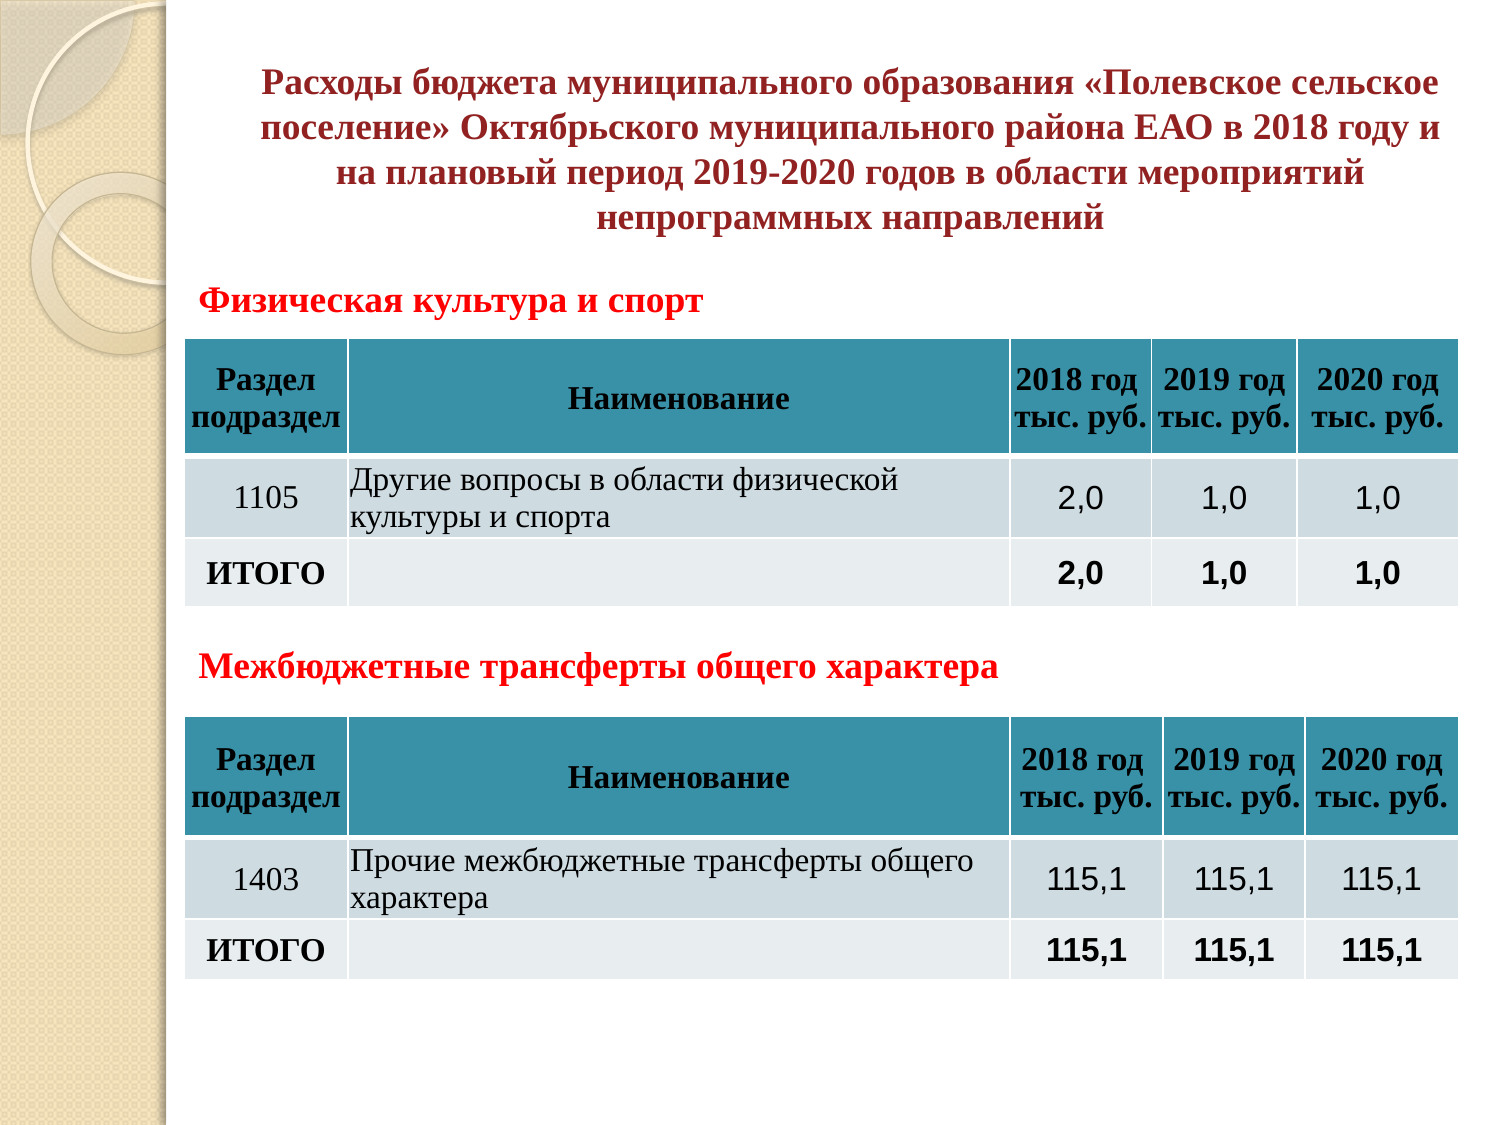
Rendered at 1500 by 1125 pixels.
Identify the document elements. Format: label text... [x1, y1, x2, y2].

table_cell Другие вопросы в области физической культуры и спорта [349, 459, 1009, 537]
table_cell ИТОГО [185, 539, 347, 606]
table_cell 1403 [185, 840, 347, 918]
table_header 2019 год тыс. руб. [1152, 339, 1296, 453]
table_cell 1,0 [1298, 539, 1458, 606]
table_header 2019 год тыс. руб. [1164, 717, 1304, 835]
table_cell 1,0 [1152, 539, 1296, 606]
table_cell 2,0 [1011, 539, 1151, 606]
table_header 2020 год тыс. руб. [1306, 717, 1458, 835]
table_header 2018 год тыс. руб. [1011, 717, 1162, 835]
text_box Межбюджетные трансферты общего характера [183, 633, 1447, 694]
text_box Физическая культура и спорт [183, 267, 976, 327]
table_header Наименование [349, 717, 1009, 835]
table_cell [349, 920, 1009, 979]
table_cell 115,1 [1306, 840, 1458, 918]
table_cell ИТОГО [185, 920, 347, 979]
table_cell 1,0 [1152, 459, 1296, 537]
table_cell 115,1 [1011, 920, 1162, 979]
table_header Раздел подраздел [185, 339, 347, 453]
table_cell 1,0 [1298, 459, 1458, 537]
table_cell 115,1 [1164, 840, 1304, 918]
table_header Наименование [349, 339, 1009, 453]
title Расходы бюджета муниципального образования «Полевское сельское поселение» Октябрьского муниципального района ЕАО в 2018 году и на плановый период 2019-2020 годов в области мероприятий непрограммных направлений [235, 45, 1466, 244]
table_cell 115,1 [1011, 840, 1162, 918]
table_cell Прочие межбюджетные трансферты общего характера [349, 840, 1009, 918]
table_header 2020 год тыс. руб. [1298, 339, 1458, 453]
table_cell 115,1 [1164, 920, 1304, 979]
table_cell 115,1 [1306, 920, 1458, 979]
table_header 2018 год тыс. руб. [1011, 339, 1151, 453]
table_cell 2,0 [1011, 459, 1151, 537]
table_cell [349, 539, 1009, 606]
table_header Раздел подраздел [185, 717, 347, 835]
table_cell 1105 [185, 459, 347, 537]
